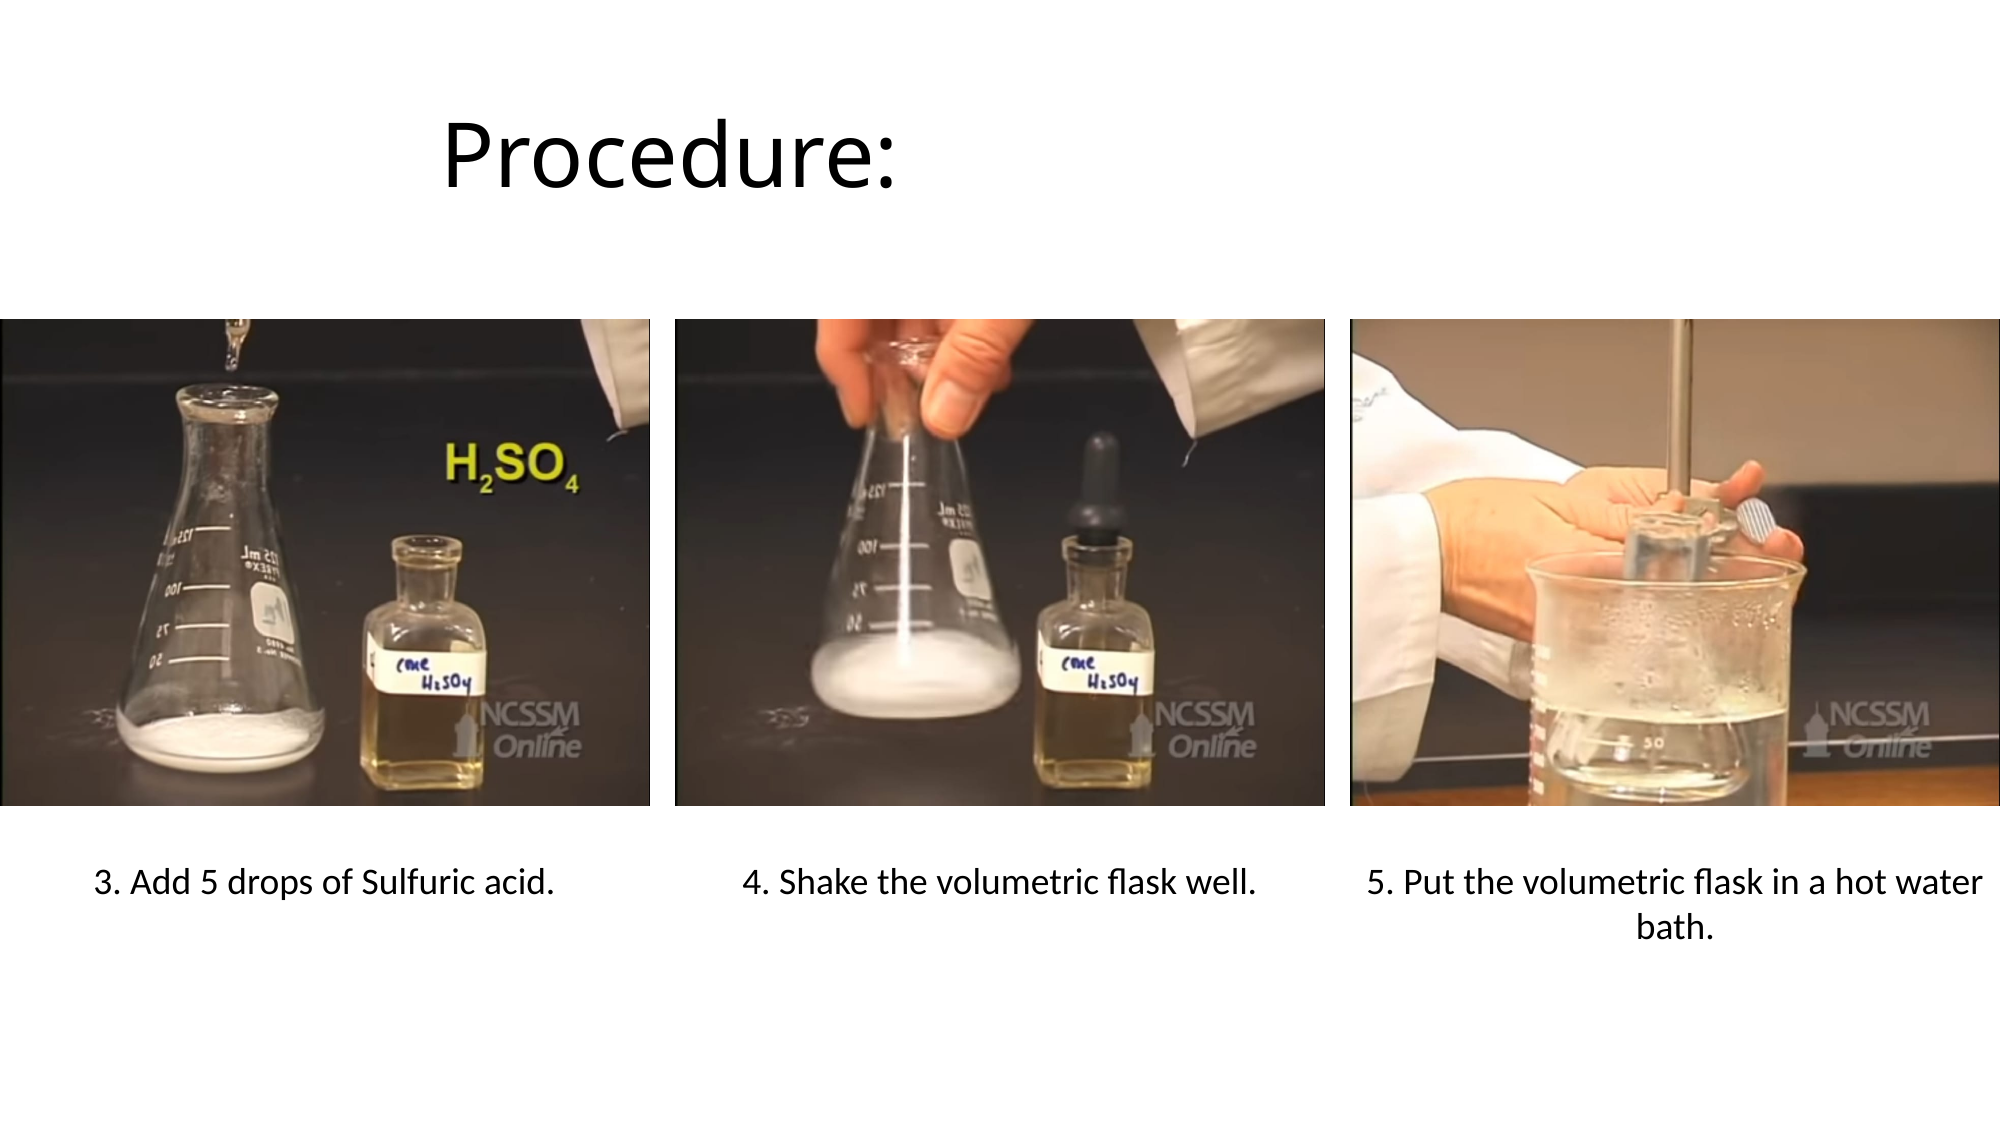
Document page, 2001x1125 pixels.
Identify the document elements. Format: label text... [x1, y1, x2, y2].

picture [675, 319, 1325, 806]
picture [0, 319, 650, 806]
title Procedure: [425, 102, 1888, 215]
text_box 4. Shake the volumetric flask well. [675, 849, 1325, 910]
text_box 5. Put the volumetric flask in a hot water bath. [1350, 849, 2000, 955]
text_box 3. Add 5 drops of Sulfuric acid. [0, 849, 650, 910]
picture [1350, 319, 2000, 806]
